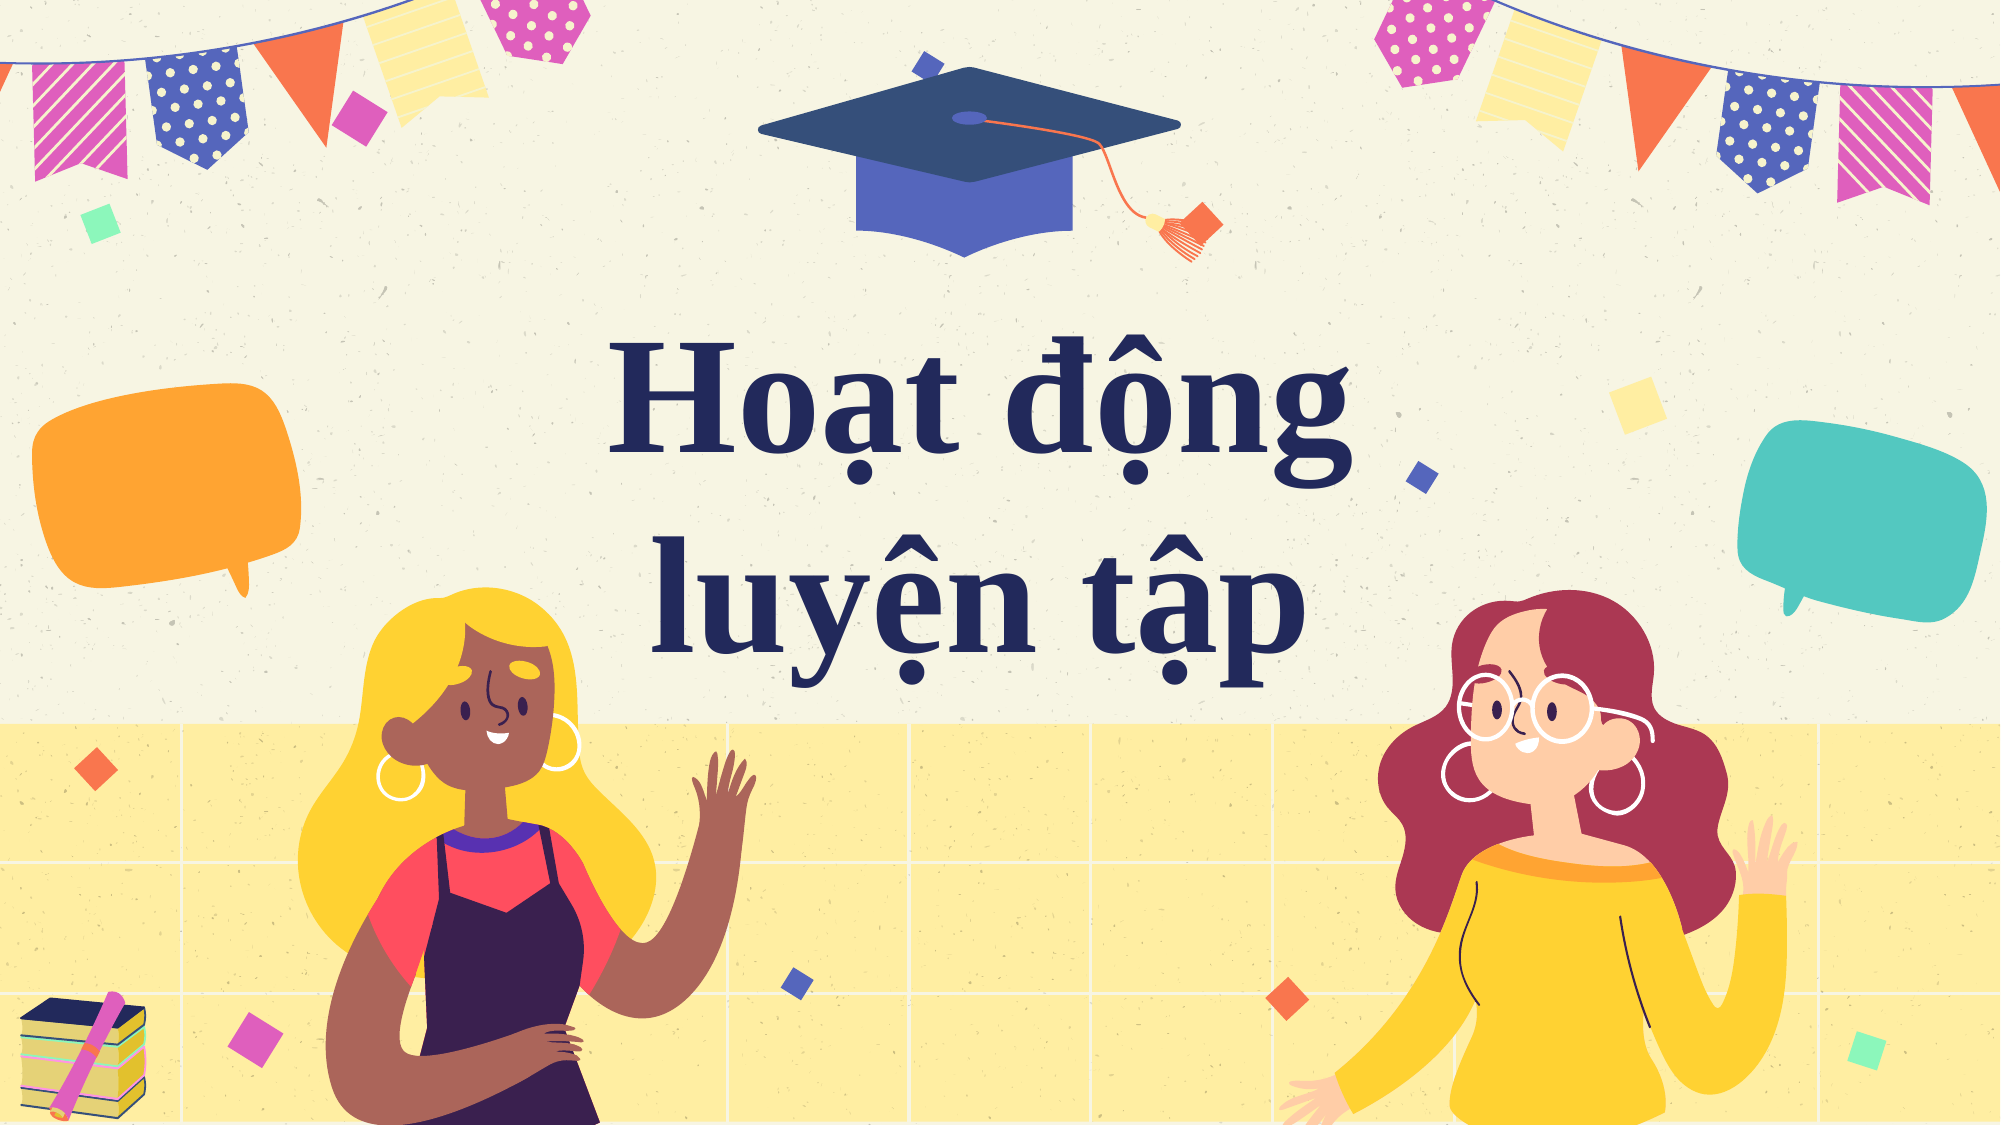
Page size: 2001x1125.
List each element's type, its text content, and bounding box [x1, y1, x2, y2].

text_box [1373, 0, 2000, 206]
title Hoạt động luyện tập [435, 265, 1527, 580]
picture [0, 0, 2001, 1125]
text_box [1215, 215, 1224, 233]
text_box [1278, 589, 1798, 1125]
text_box [1265, 990, 1273, 1007]
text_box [19, 991, 149, 1122]
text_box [0, 0, 591, 182]
text_box [1737, 420, 1987, 623]
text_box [756, 66, 1211, 263]
text_box [1609, 376, 1668, 435]
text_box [282, 587, 757, 1125]
text_box [1405, 460, 1439, 494]
text_box [32, 383, 302, 598]
text_box [780, 967, 814, 1001]
